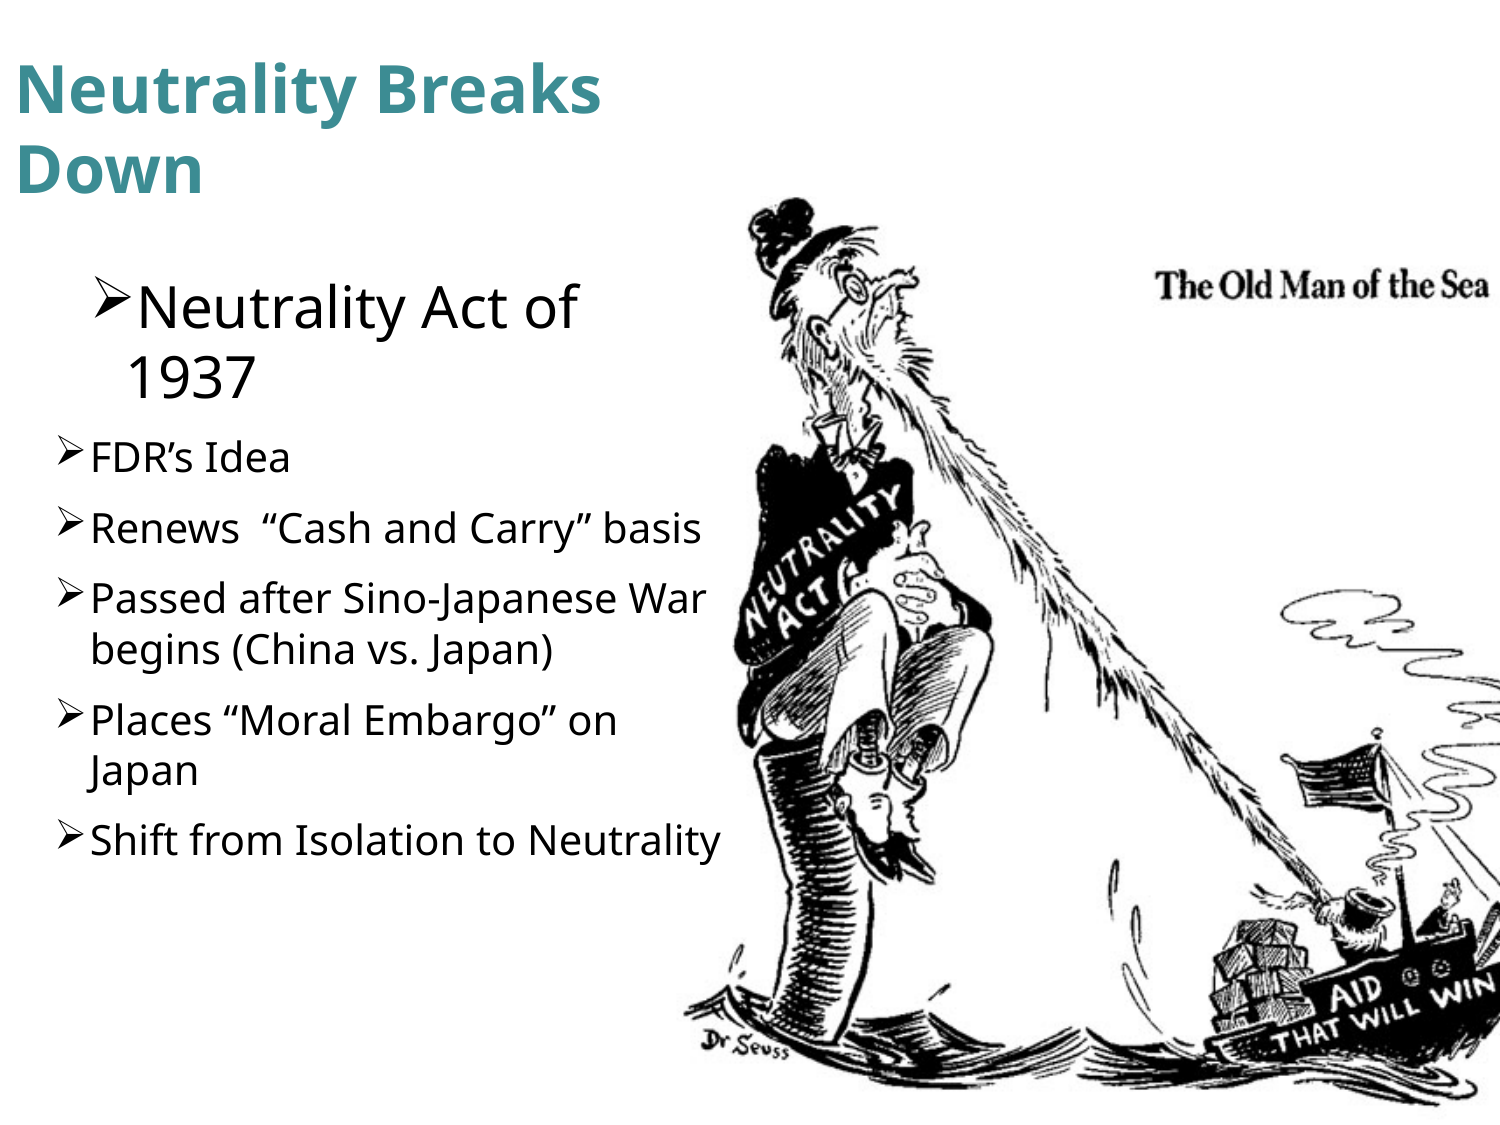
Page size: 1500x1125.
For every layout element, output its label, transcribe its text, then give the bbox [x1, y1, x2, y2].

text_box Neutrality Breaks Down [0, 39, 810, 194]
text_box Neutrality Act of 1937 FDR’s Idea Renews “Cash and Carry” basis Passed after Sino-Japanese War begins (China vs. Japan) Places “Moral Embargo” on Japan Shift from Isolation to Neutrality [0, 173, 737, 872]
picture [662, 196, 1500, 1125]
